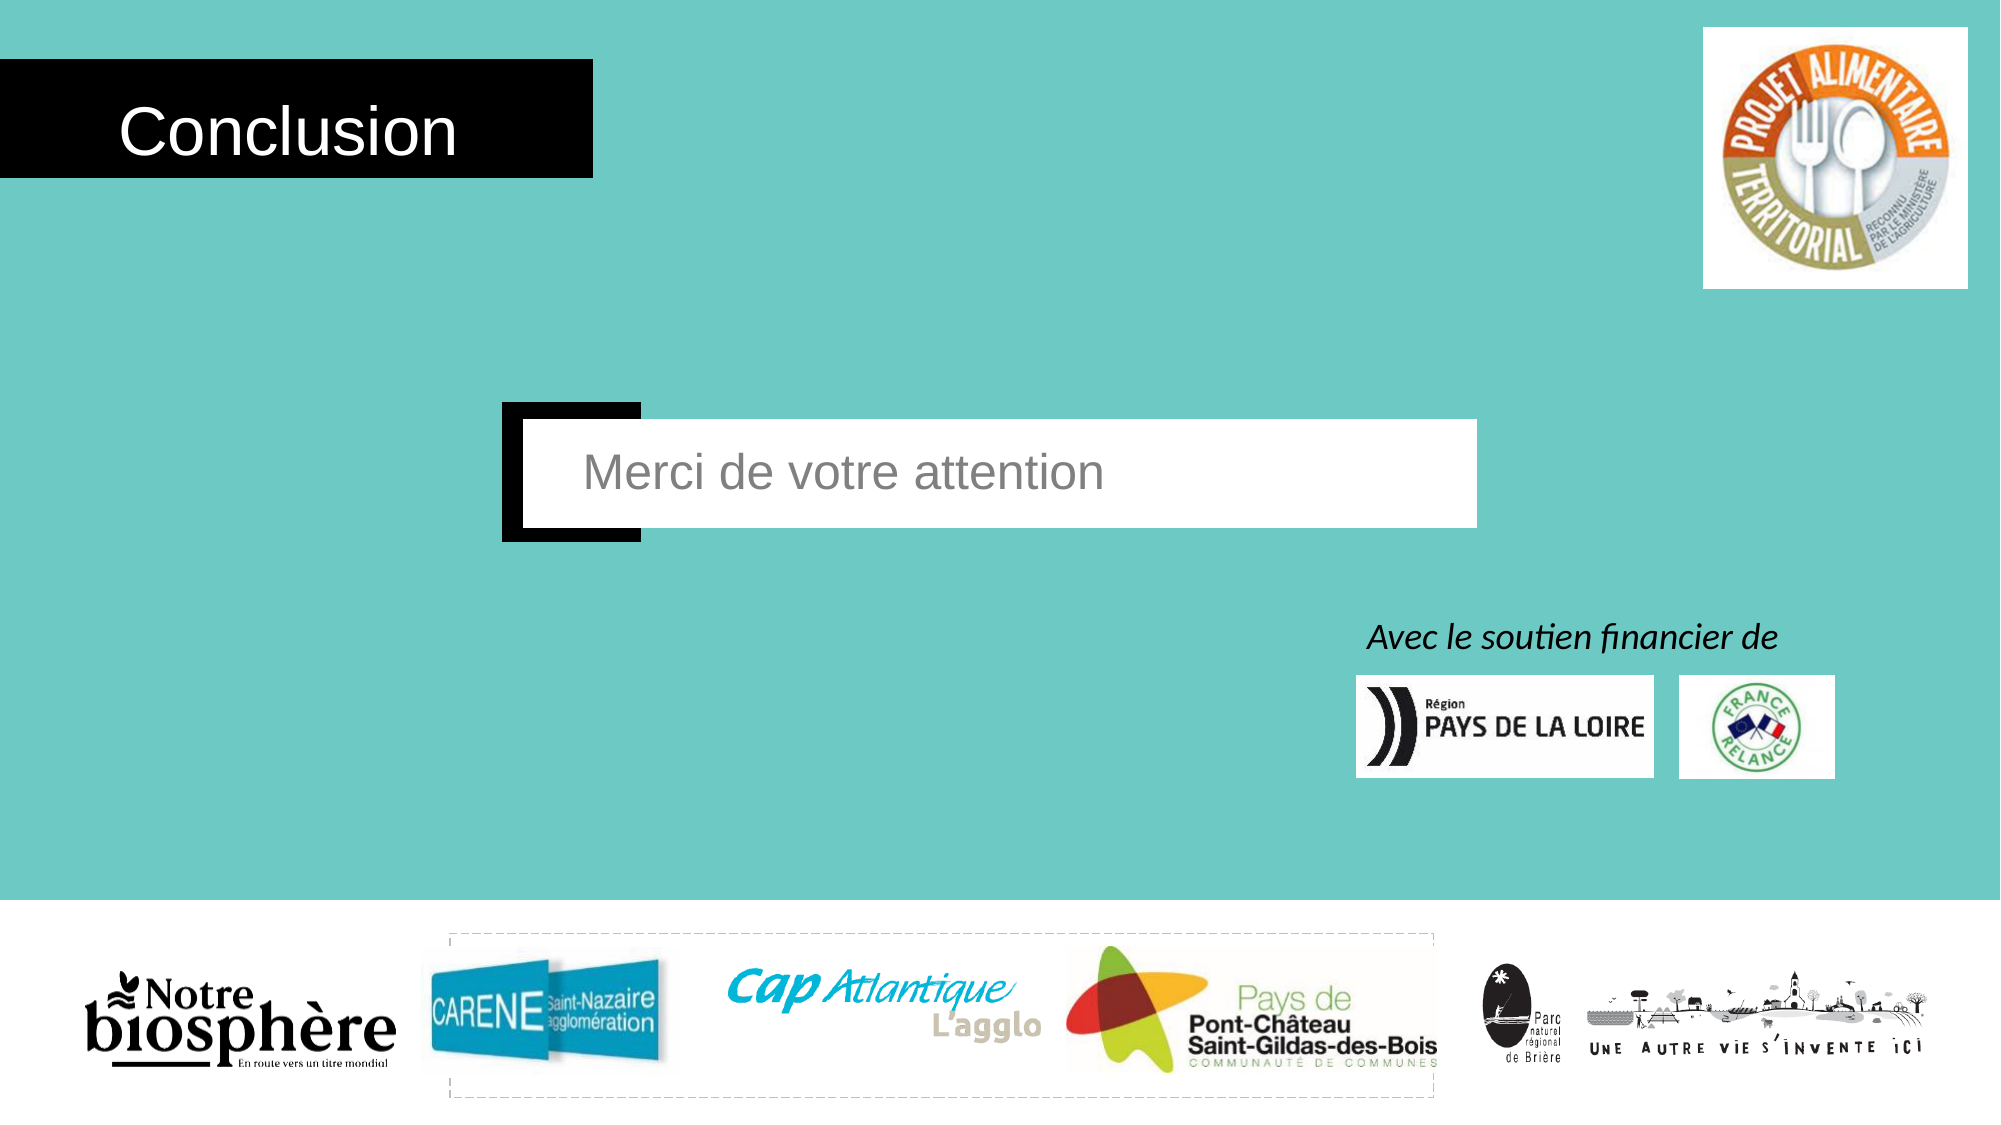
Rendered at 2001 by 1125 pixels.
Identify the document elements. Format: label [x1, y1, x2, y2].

picture [1066, 946, 1437, 1073]
picture [728, 968, 1041, 1045]
text_box [450, 933, 1434, 1098]
picture [1466, 942, 1941, 1098]
picture [0, 0, 2000, 900]
picture [59, 942, 679, 1098]
